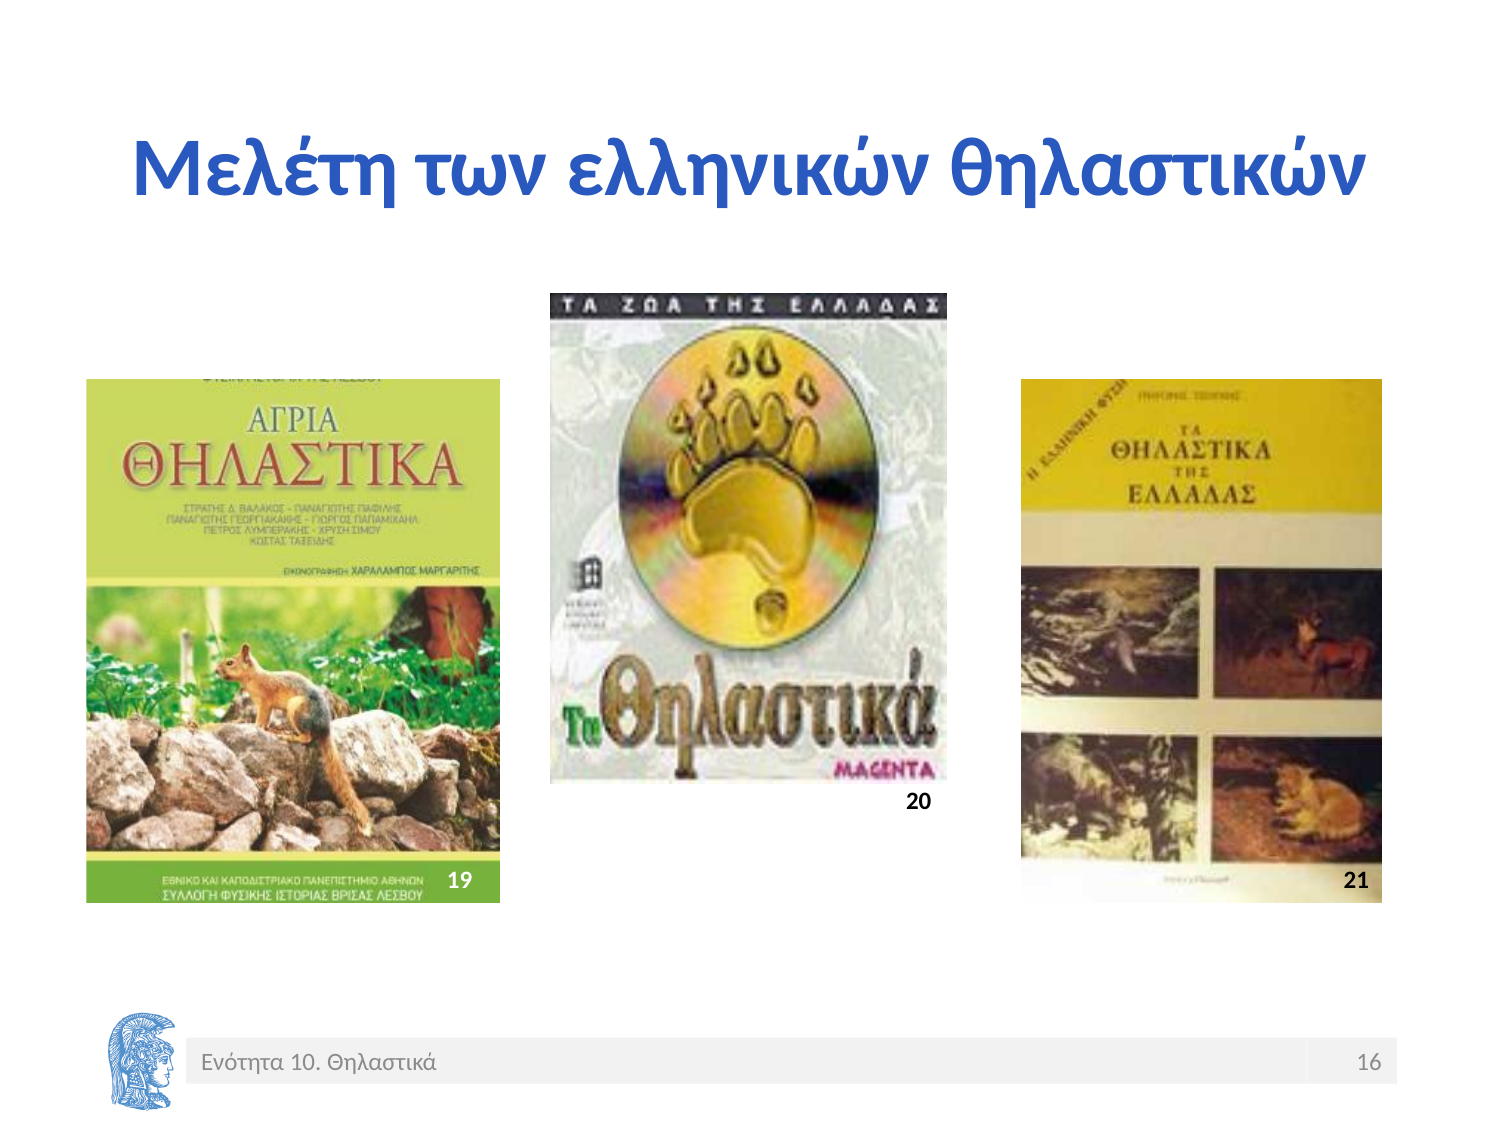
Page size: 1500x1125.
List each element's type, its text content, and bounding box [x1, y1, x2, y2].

picture [996, 379, 1407, 903]
text_box 20 [891, 801, 954, 823]
picture [103, 1011, 186, 1114]
picture [86, 379, 500, 903]
title Μελέτη των ελληνικών θηλαστικών [103, 59, 1397, 278]
slide_number 16 [1306, 1037, 1397, 1084]
picture [543, 277, 954, 801]
footer Ενότητα 10. Θηλαστικά [186, 1037, 1306, 1084]
